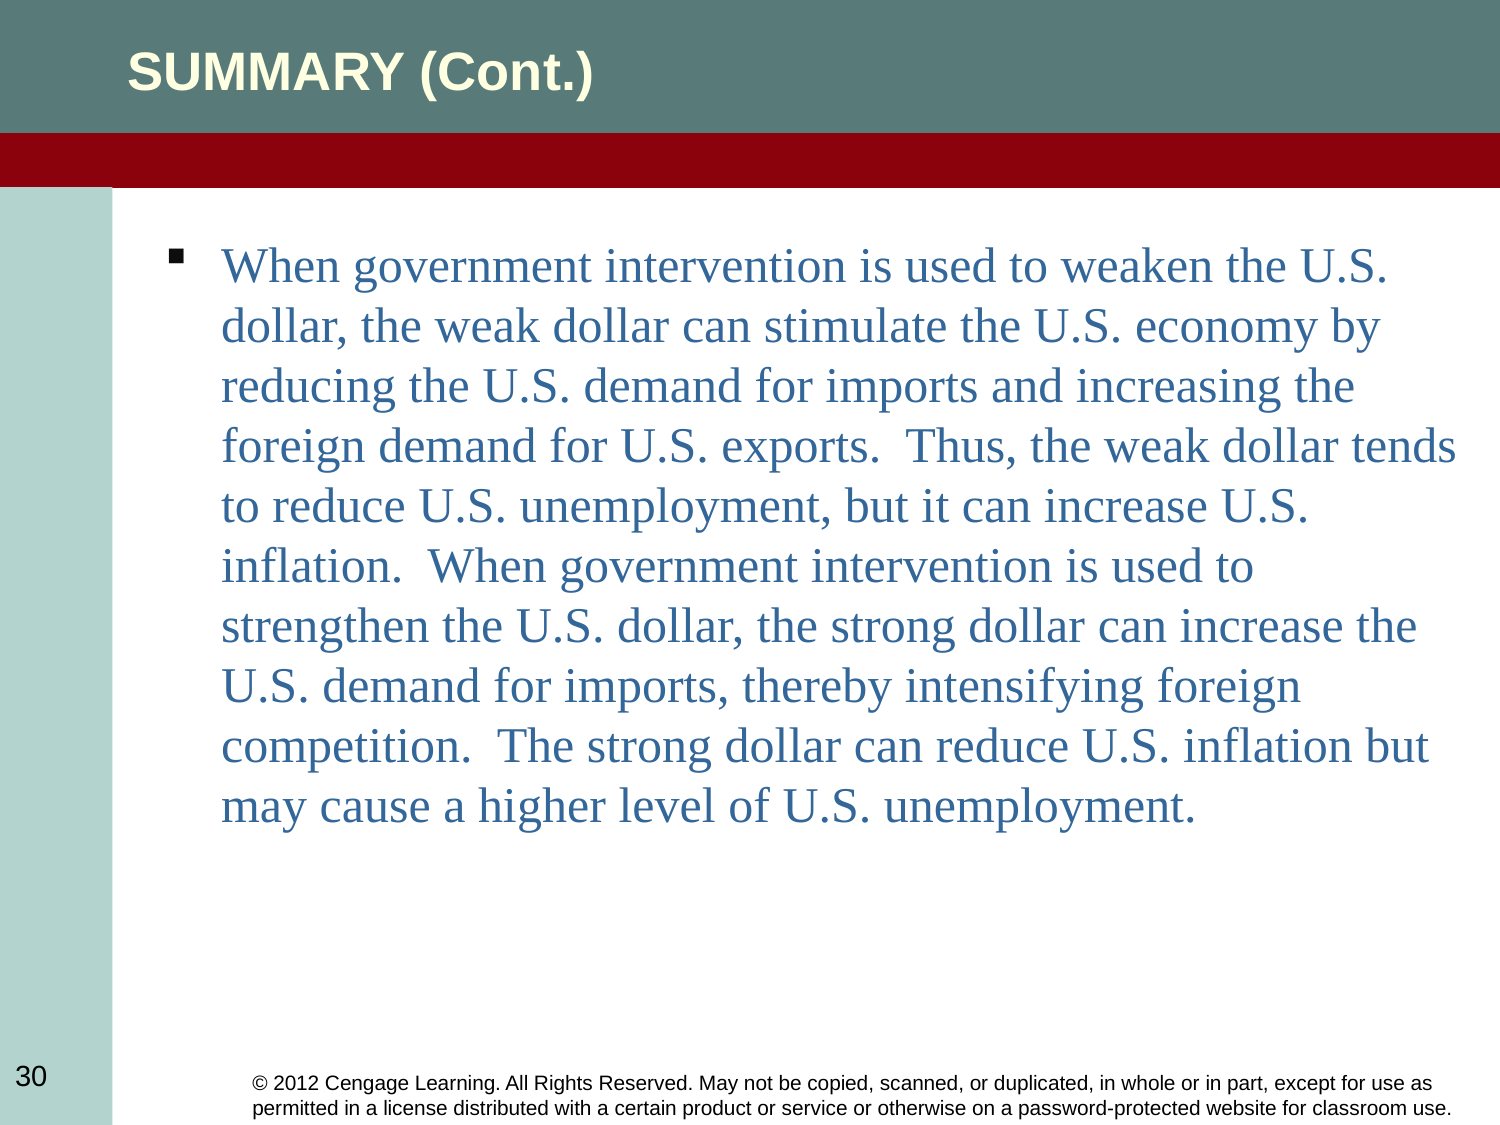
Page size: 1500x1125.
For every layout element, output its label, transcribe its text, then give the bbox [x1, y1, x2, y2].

slide_number 30 [0, 1050, 113, 1125]
title SUMMARY (Cont.) [112, 0, 1313, 138]
list When government intervention is used to weaken the U.S. dollar, the weak dollar can stimulate the U.S. economy by reducing the U.S. demand for imports and increasing the foreign demand for U.S. exports. Thus, the weak dollar tends to reduce U.S. unemployment, but it can increase U.S. inflation. When government intervention is used to strengthen the U.S. dollar, the strong dollar can increase the U.S. demand for imports, thereby intensifying foreign competition. The strong dollar can reduce U.S. inflation but may cause a higher level of U.S. unemployment. [150, 224, 1475, 1063]
picture [0, 0, 1500, 1050]
